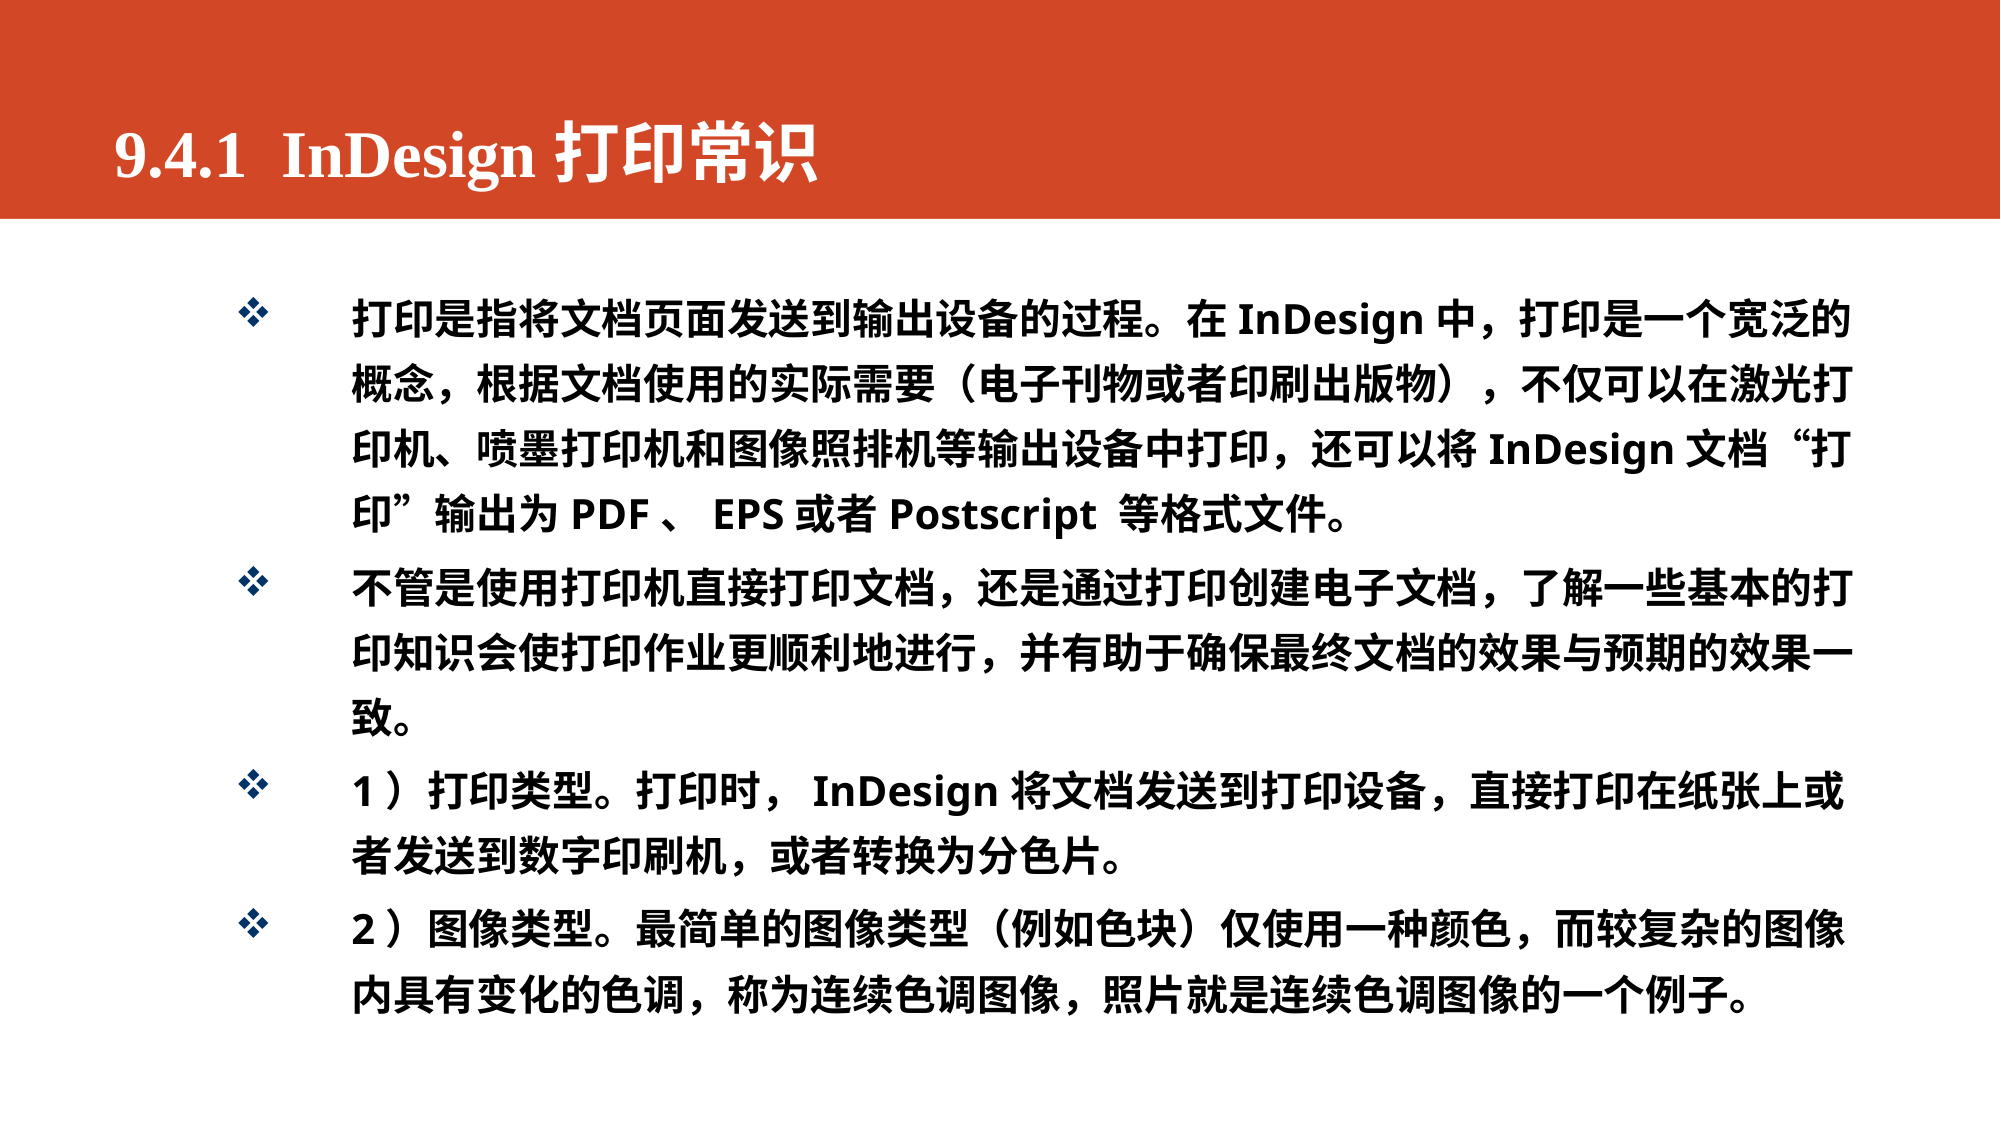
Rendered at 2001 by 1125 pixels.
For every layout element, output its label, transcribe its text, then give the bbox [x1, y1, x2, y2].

title 9.4.1 InDesign打印常识 [99, 0, 1863, 199]
text_box 打印是指将文档页面发送到输出设备的过程。在InDesign中，打印是一个宽泛的概念，根据文档使用的实际需要（电子刊物或者印刷出版物），不仅可以在激光打印机、喷墨打印机和图像照排机等输出设备中打印，还可以将InDesign文档“打印”输出为PDF、EPS或者Postscript 等格式文件。 不管是使用打印机直接打印文档，还是通过打印创建电子文档，了解一些基本的打印知识会使打印作业更顺利地进行，并有助于确保最终文档的效果与预期的效果一致。 1）打印类型。打印时，InDesign将文档发送到打印设备，直接打印在纸张上或者发送到数字印刷机，或者转换为分色片。 2）图像类型。最简单的图像类型（例如色块）仅使用一种颜色，而较复杂的图像内具有变化的色调，称为连续色调图像，照片就是连续色调图像的一个例子。 [219, 270, 1896, 1051]
